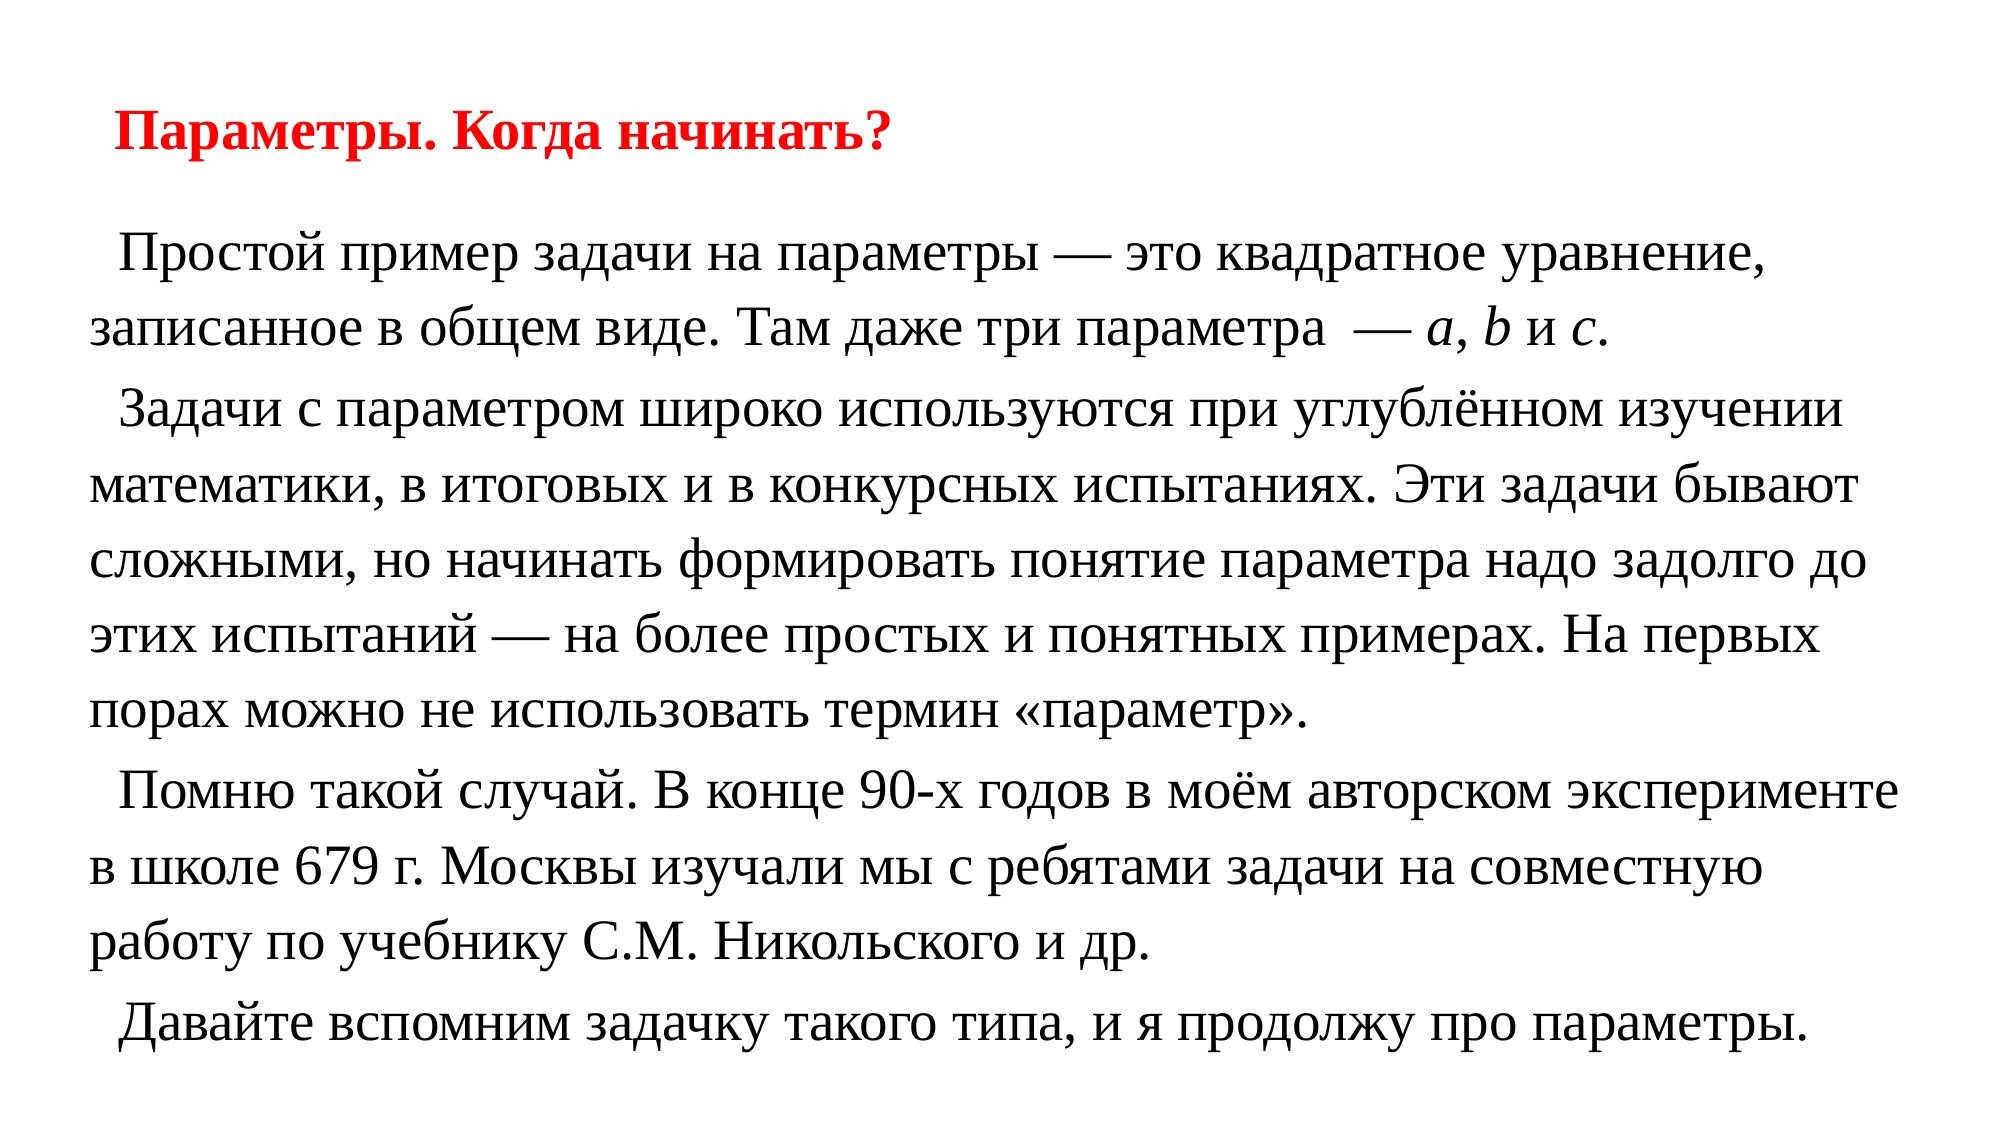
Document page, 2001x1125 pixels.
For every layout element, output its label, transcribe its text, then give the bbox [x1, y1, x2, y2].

title Параметры. Когда начинать? [99, 85, 1750, 171]
subtitle Простой пример задачи на параметры — это квадратное уравнение, записанное в общем виде. Там даже три параметра — a, b и c. Задачи с параметром широко используются при углублённом изучении математики, в итоговых и в конкурсных испытаниях. Эти задачи бывают сложными, но начинать формировать понятие параметра надо задолго до этих испытаний — на более простых и понятных примерах. На первых порах можно не использовать термин «параметр». Помню такой случай. В конце 90-х годов в моём авторском эксперименте в школе 679 г. Москвы изучали мы с ребятами задачи на совместную работу по учебнику С.М. Никольского и др. Давайте вспомним задачку такого типа, и я продолжу про параметры. [74, 198, 1940, 1066]
